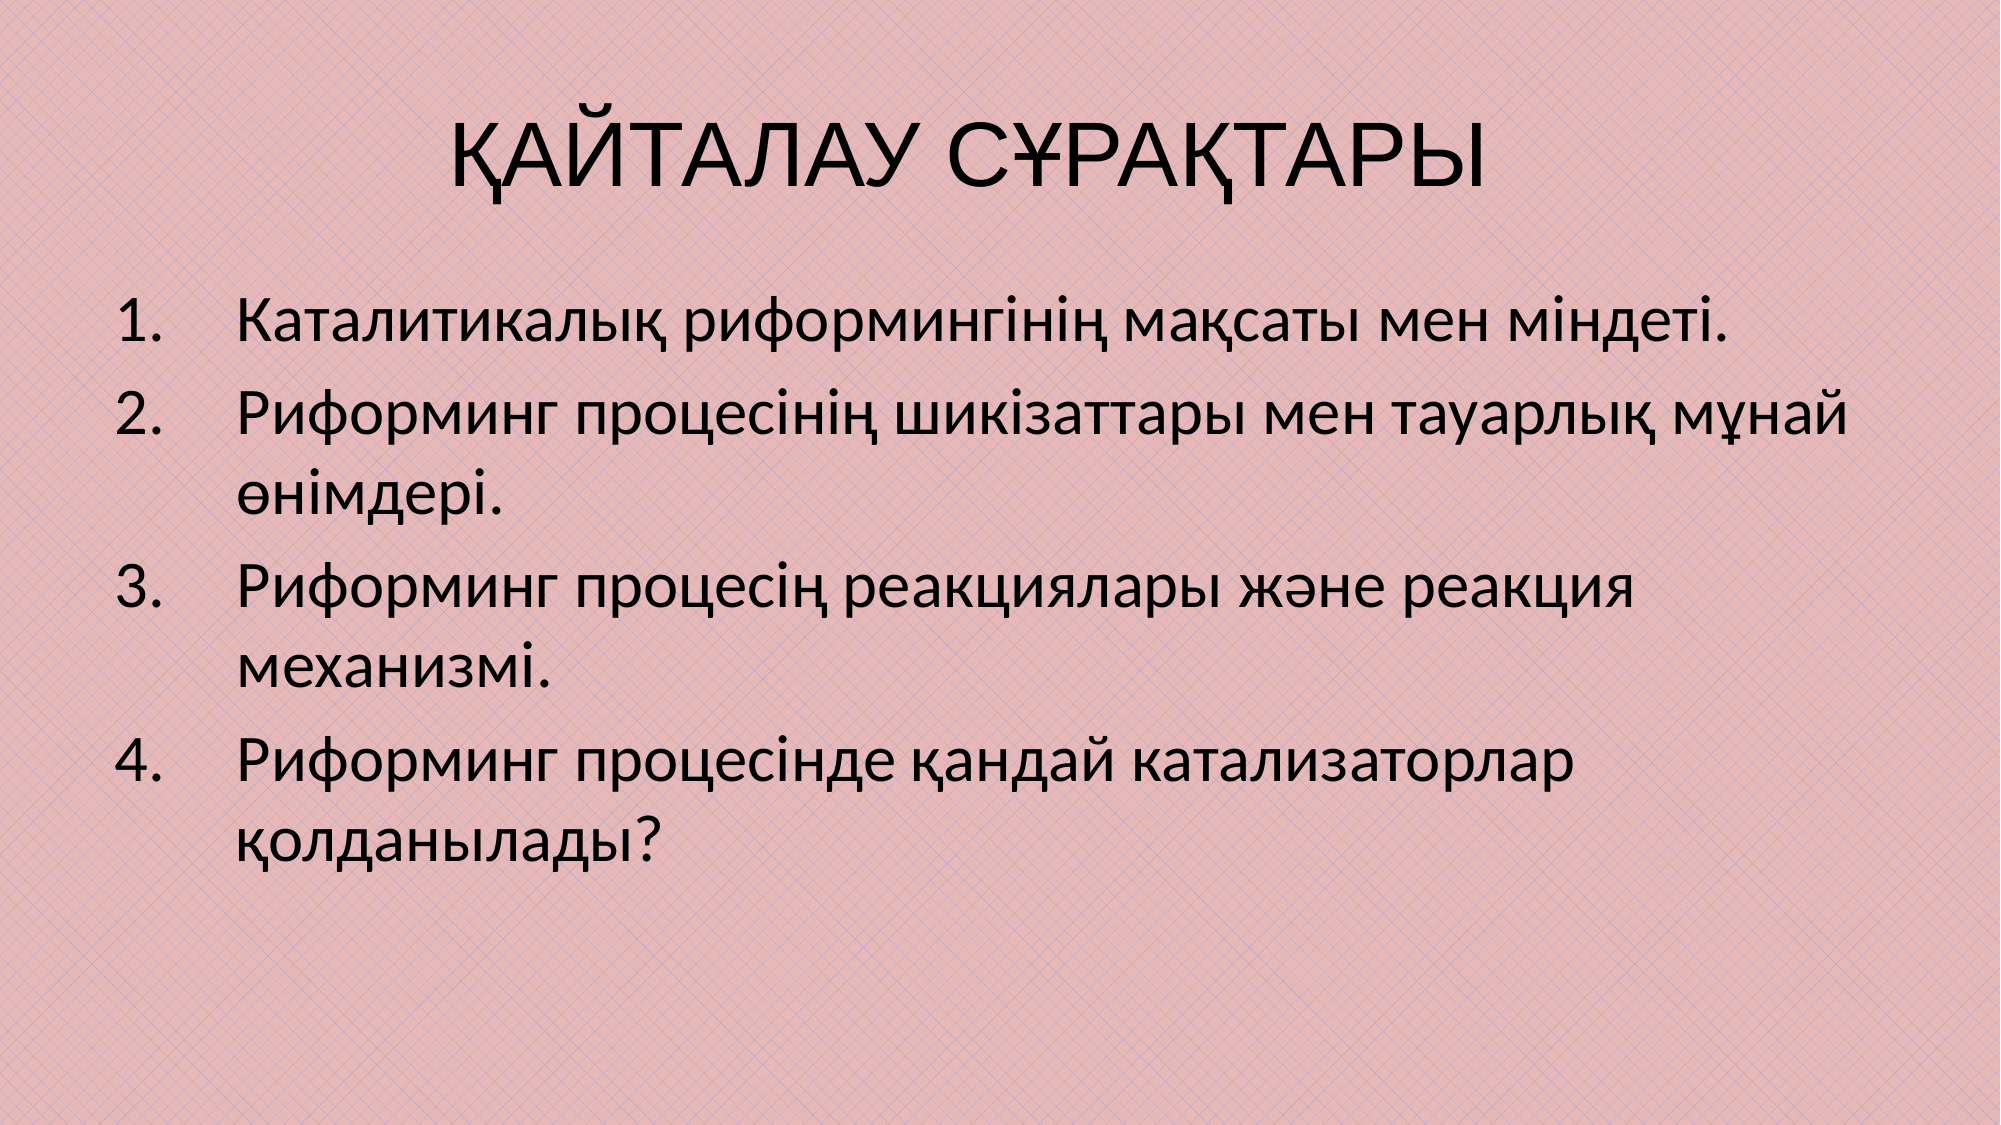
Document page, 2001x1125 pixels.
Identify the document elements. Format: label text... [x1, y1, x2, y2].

list Каталитикалық риформингінің мақсаты мен міндеті. Риформинг процесінің шикізаттары мен тауарлық мұнай өнімдері. Риформинг процесің реакциялары және реакция механизмі. Риформинг процесінде қандай катализаторлар қолданылады? [99, 266, 1901, 1010]
title ҚАЙТАЛАУ СҰРАҚТАРЫ [99, 66, 1839, 233]
